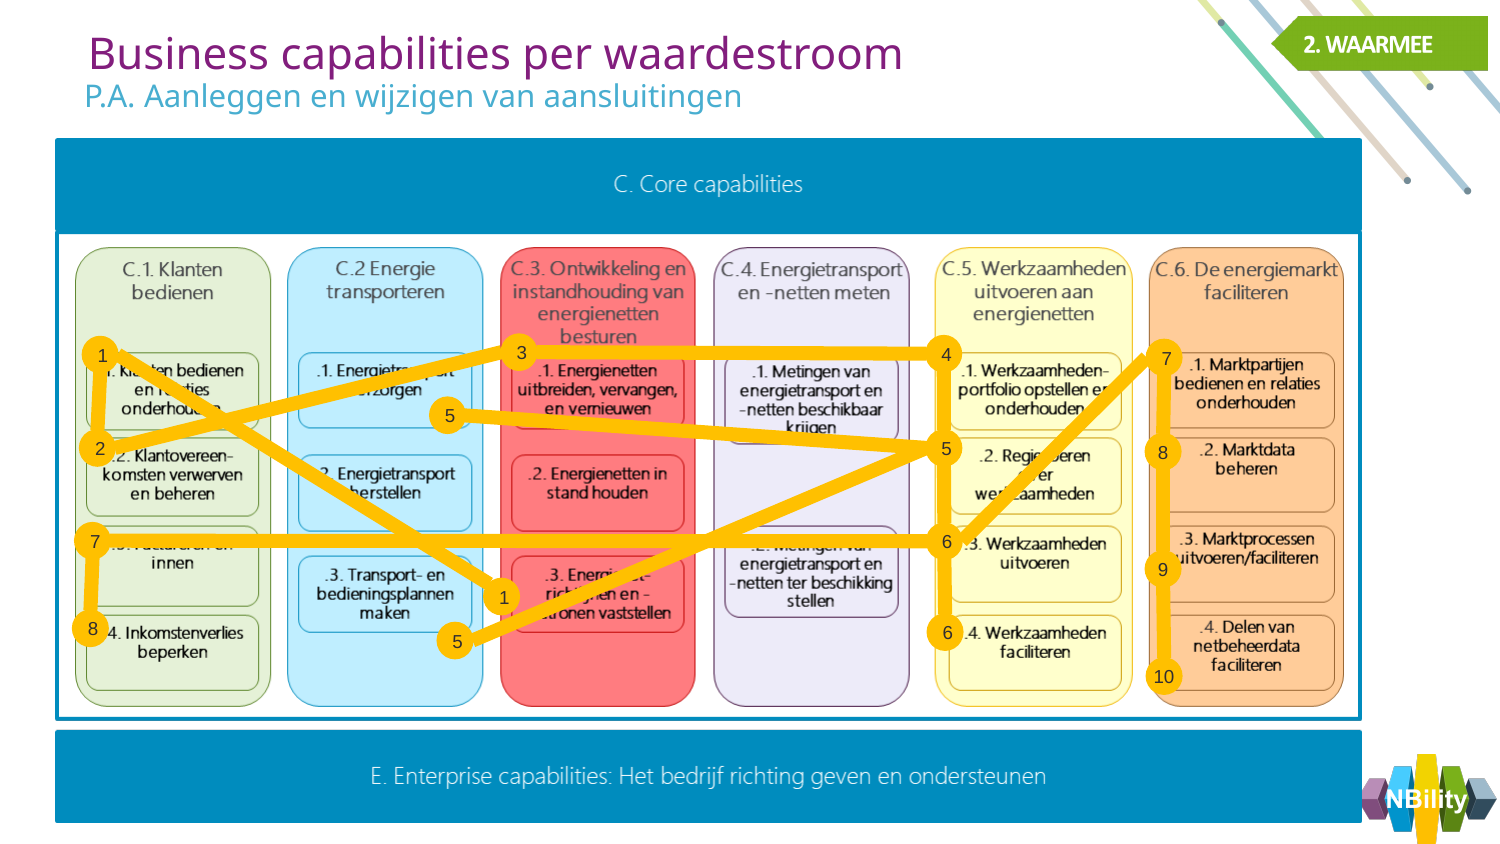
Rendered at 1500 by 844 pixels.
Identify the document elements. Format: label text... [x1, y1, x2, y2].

picture [1357, 754, 1499, 844]
picture [558, 773, 562, 783]
picture [457, 773, 462, 783]
picture [60, 235, 1357, 716]
picture [666, 181, 671, 191]
text_box P.A. Aanleggen en wijzigen van aansluitingen [84, 68, 1217, 103]
text_box Business capabilities per waardestroom [87, 20, 1181, 68]
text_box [97, 372, 101, 431]
picture [55, 721, 1362, 730]
picture [1271, 16, 1488, 76]
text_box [960, 357, 1147, 542]
table_cell ..6. Juridische zaken besturen en bewaken [0, 0, 1500, 844]
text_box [117, 354, 490, 584]
picture [753, 181, 758, 191]
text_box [472, 447, 927, 641]
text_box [114, 352, 502, 448]
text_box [490, 415, 927, 447]
picture [920, 773, 925, 783]
